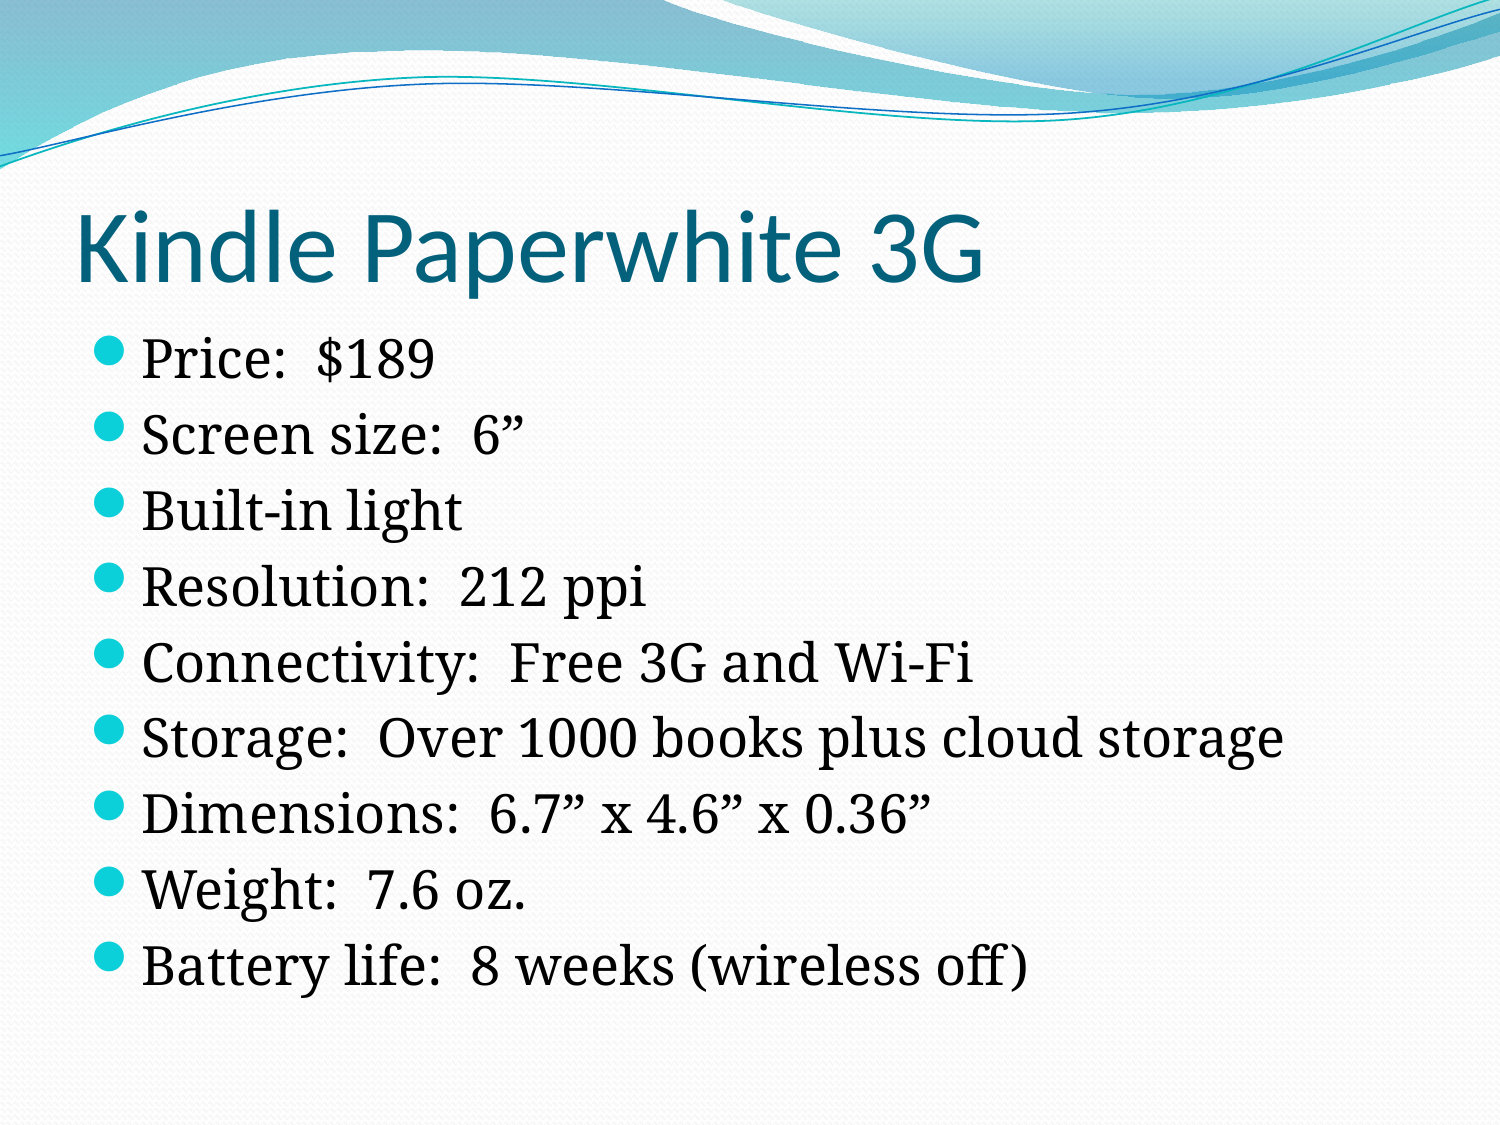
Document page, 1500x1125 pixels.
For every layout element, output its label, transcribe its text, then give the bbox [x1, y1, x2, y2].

list Price: $189 Screen size: 6” Built-in light Resolution: 212 ppi Connectivity: Free 3G and Wi-Fi Storage: Over 1000 books plus cloud storage Dimensions: 6.7” x 4.6” x 0.36” Weight: 7.6 oz. Battery life: 8 weeks (wireless off) [75, 317, 1425, 1038]
title Kindle Paperwhite 3G [75, 115, 1425, 303]
